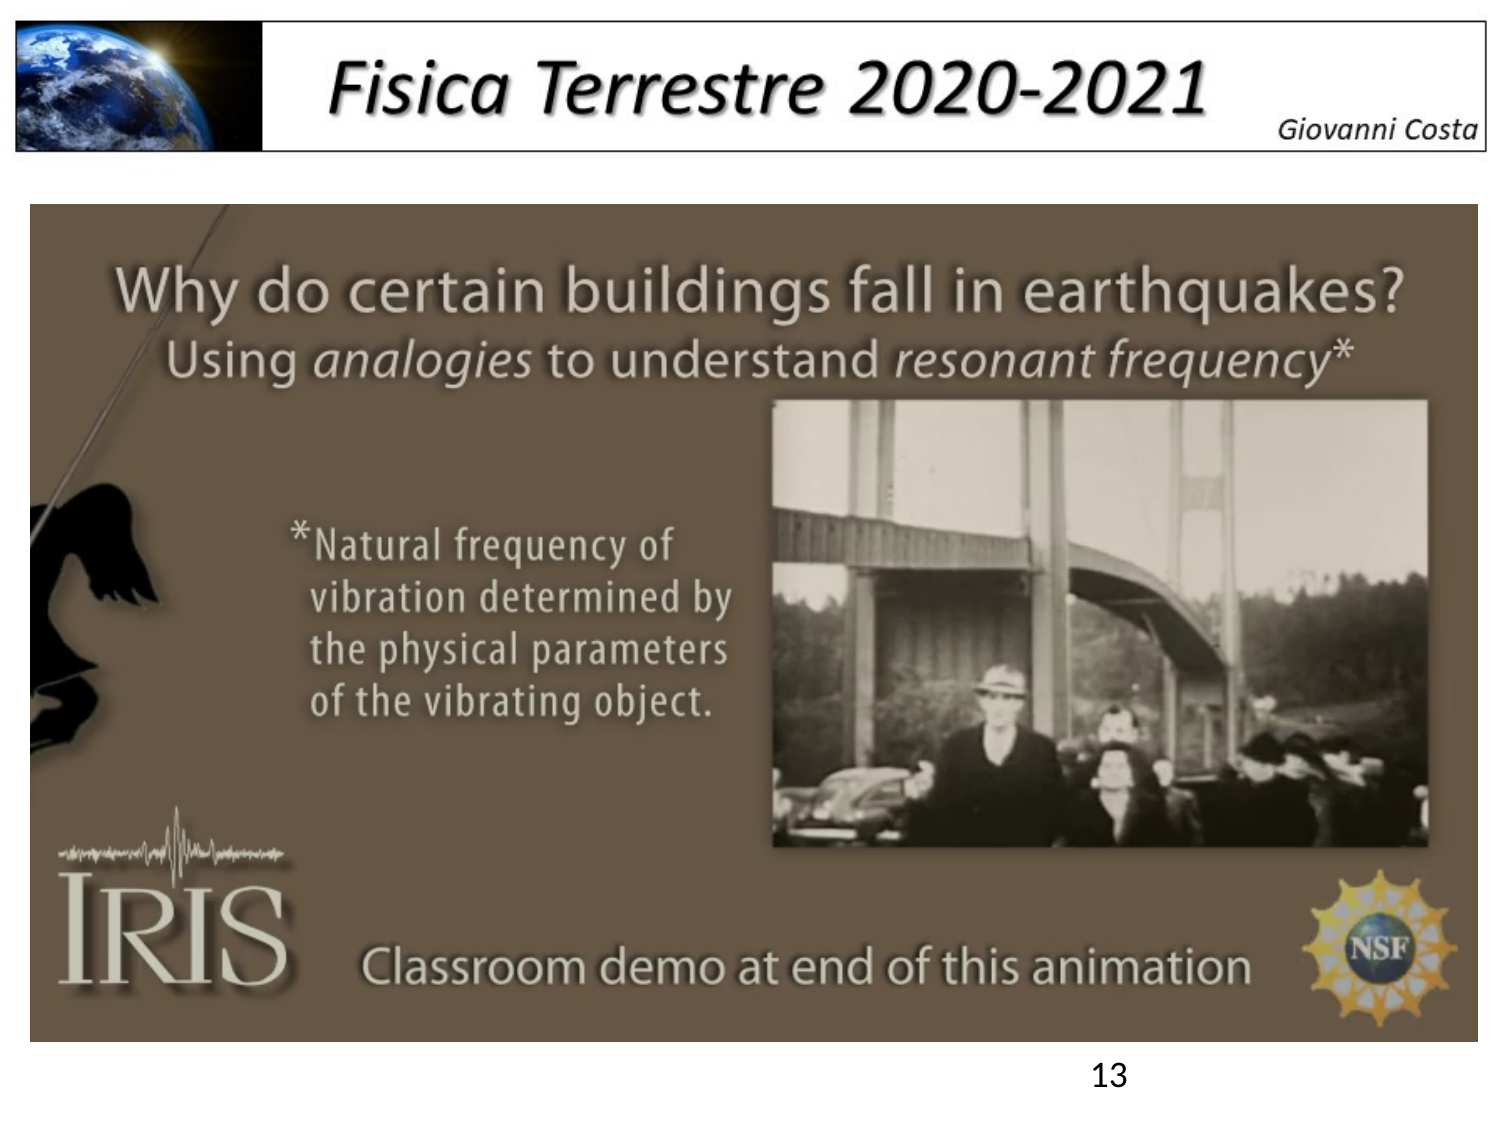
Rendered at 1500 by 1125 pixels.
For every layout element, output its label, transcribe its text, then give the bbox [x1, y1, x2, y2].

picture [0, 0, 1500, 1125]
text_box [29, 203, 1479, 1043]
slide_number 13 [1074, 1051, 1425, 1103]
